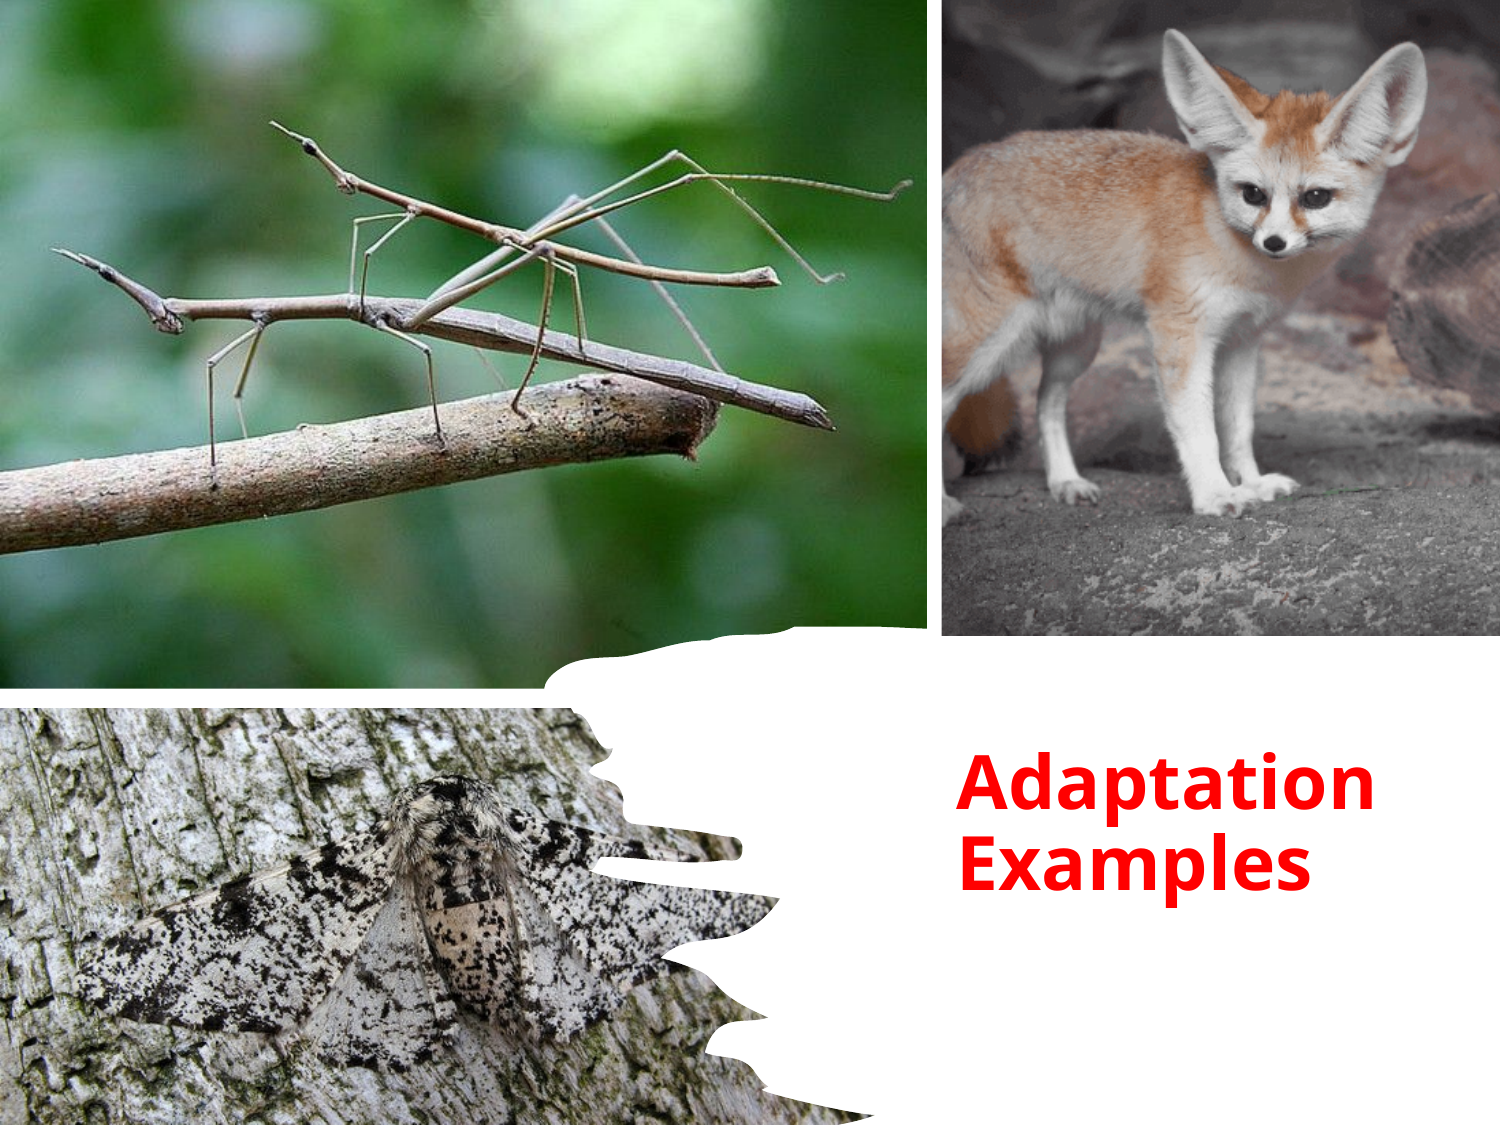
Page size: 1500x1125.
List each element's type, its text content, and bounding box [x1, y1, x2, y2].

picture [0, 0, 928, 689]
title Adaptation Examples [941, 688, 1458, 915]
picture [0, 707, 876, 1125]
text_box [0, 0, 1500, 1125]
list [941, 0, 1500, 637]
